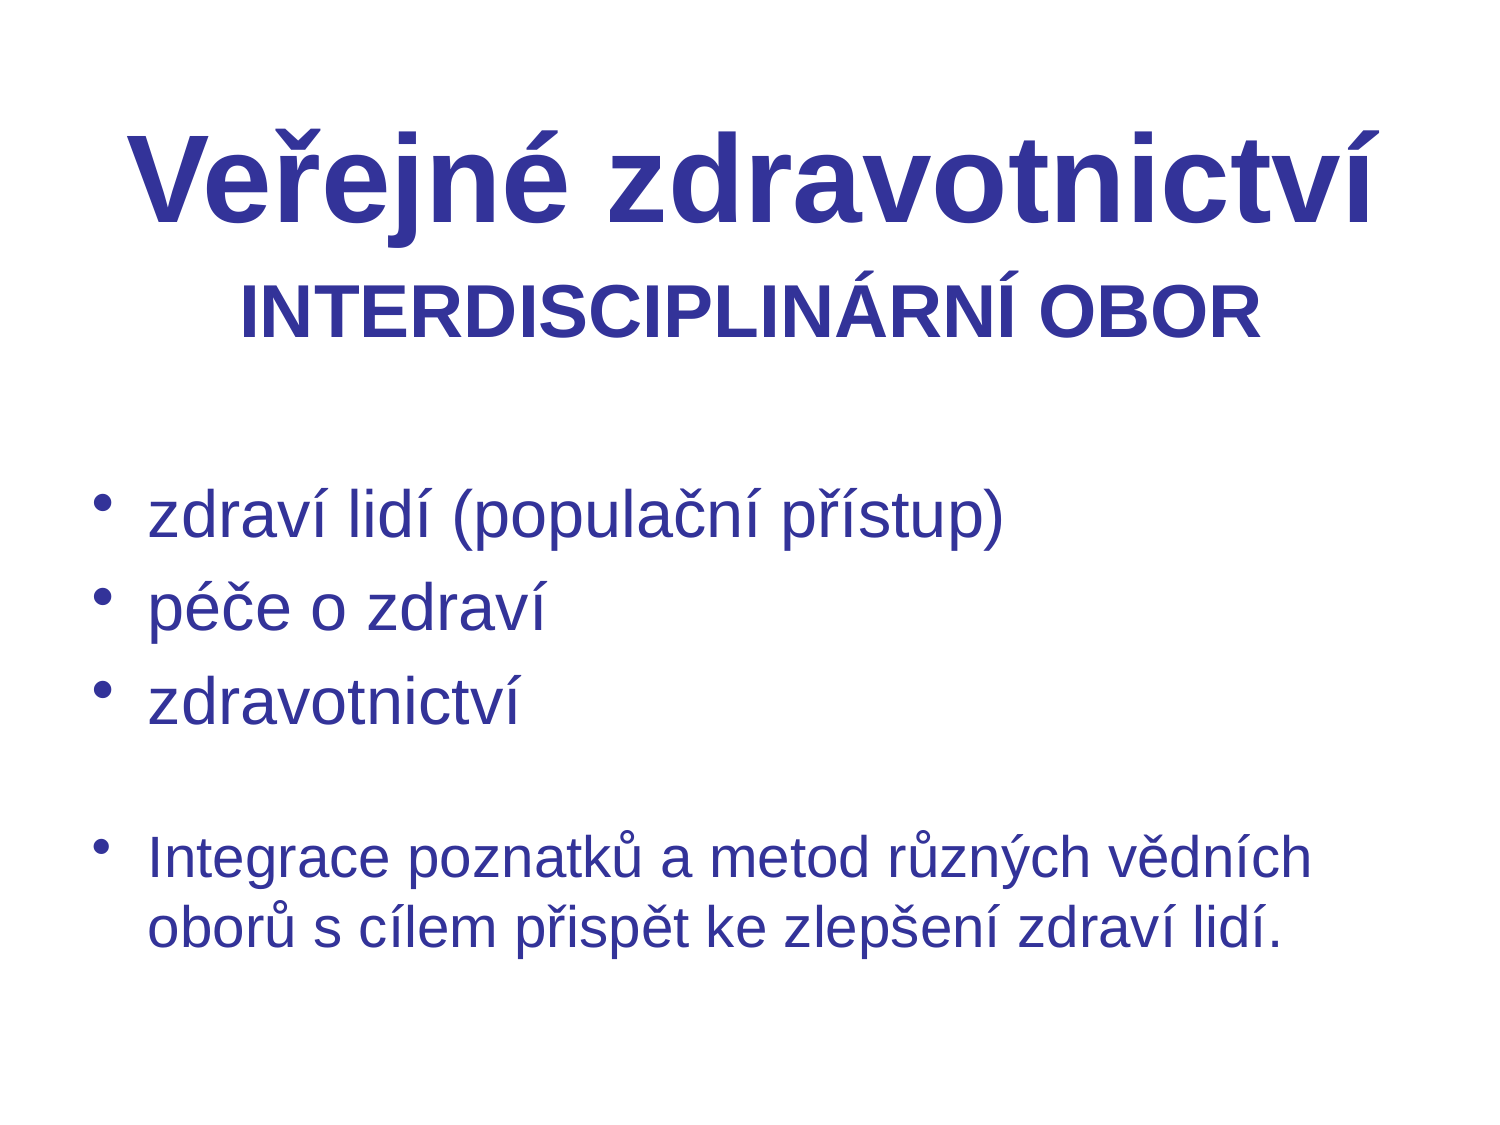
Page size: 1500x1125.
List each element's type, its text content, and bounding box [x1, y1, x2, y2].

list Veřejné zdravotnictví Interdisciplinární obor zdraví lidí (populační přístup) péče o zdraví zdravotnictví Integrace poznatků a metod různých vědních oborů s cílem přispět ke zlepšení zdraví lidí. [76, 90, 1427, 1047]
